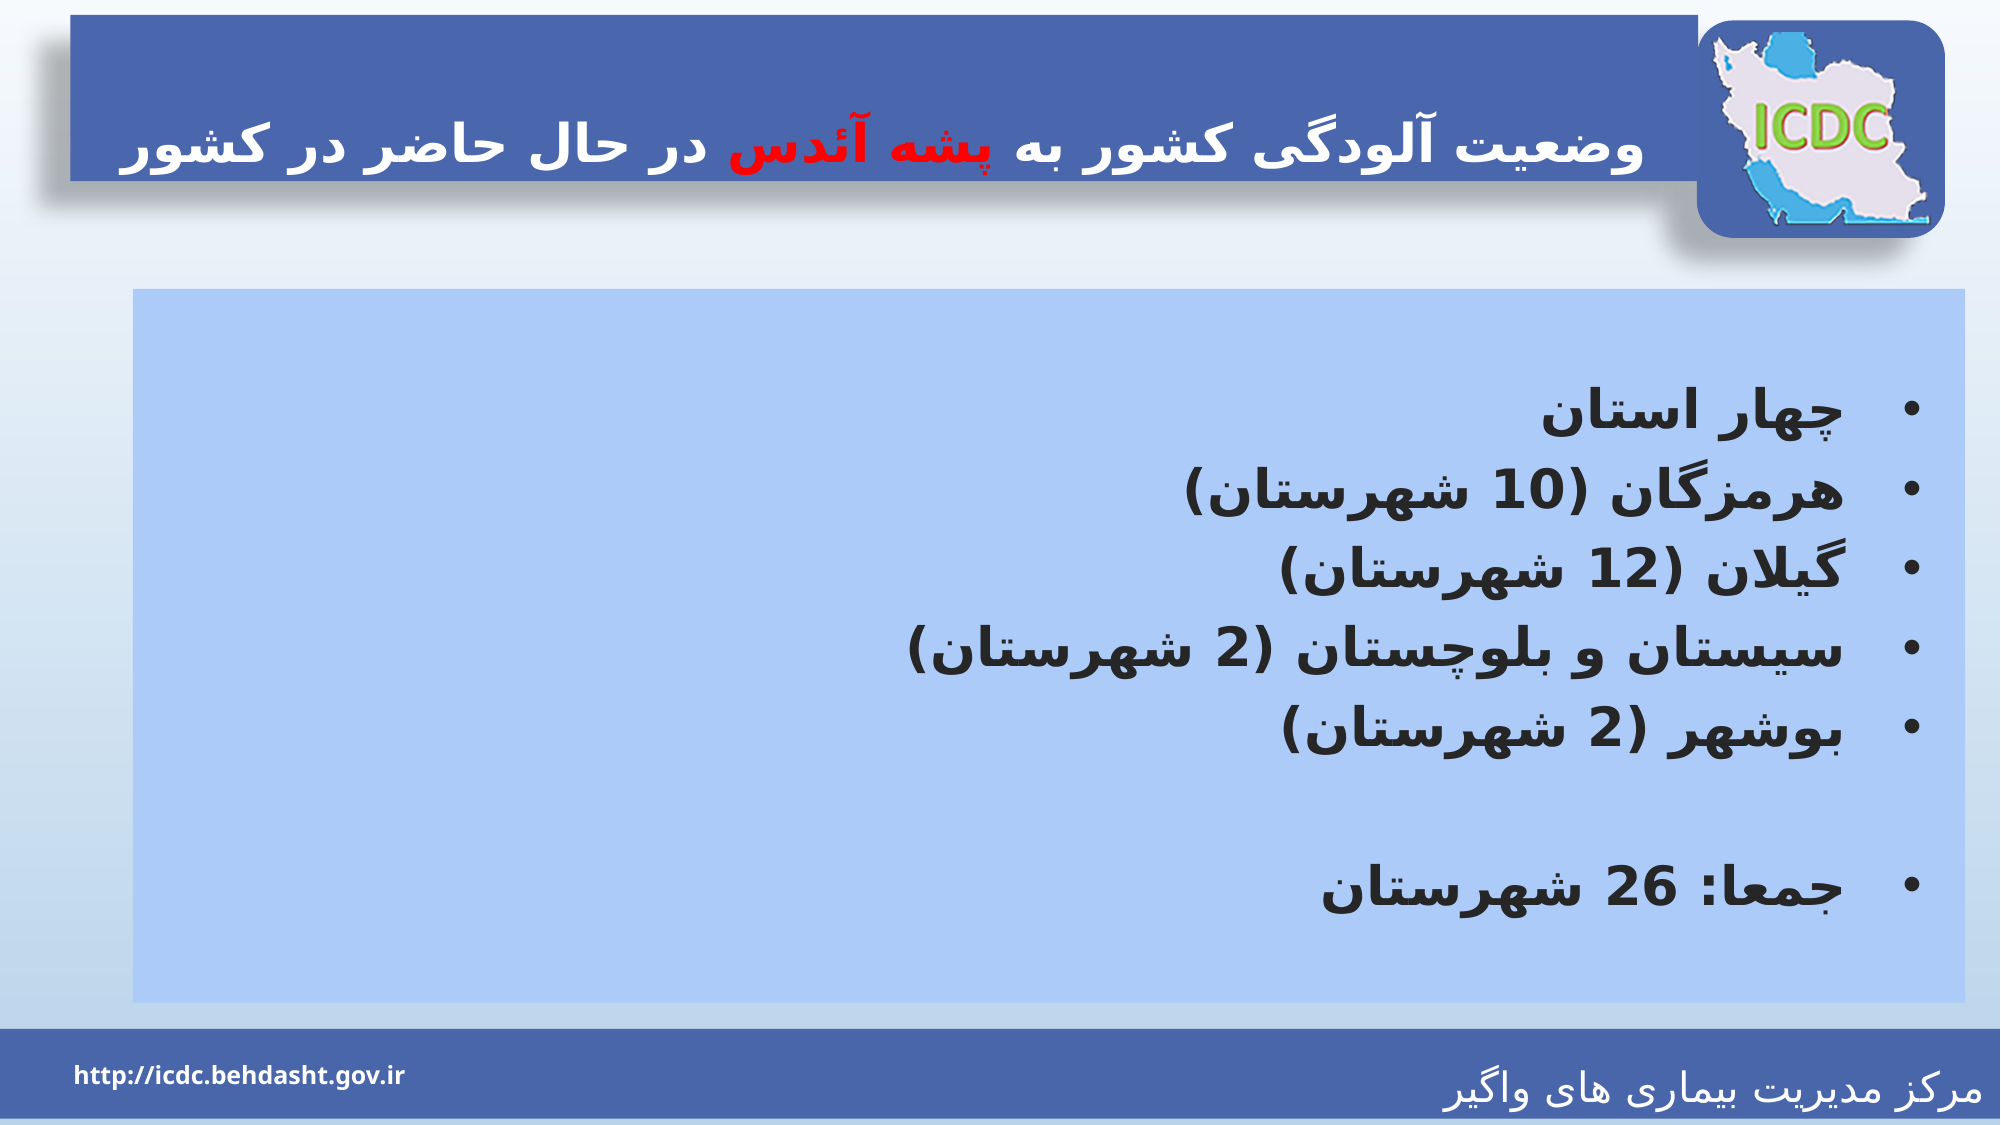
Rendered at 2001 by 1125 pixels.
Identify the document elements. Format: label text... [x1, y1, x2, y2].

picture [1711, 32, 1931, 227]
list [48, 272, 1950, 1019]
text_box چهار استان هرمزگان (10 شهرستان) گیلان (12 شهرستان) سیستان و بلوچستان (2 شهرستان) بوشهر (2 شهرستان) جمعا: 26 شهرستان [132, 288, 1966, 1003]
title وضعیت آلودگی کشور به پشه آئدس در حال حاضر در کشور [70, 14, 1699, 182]
